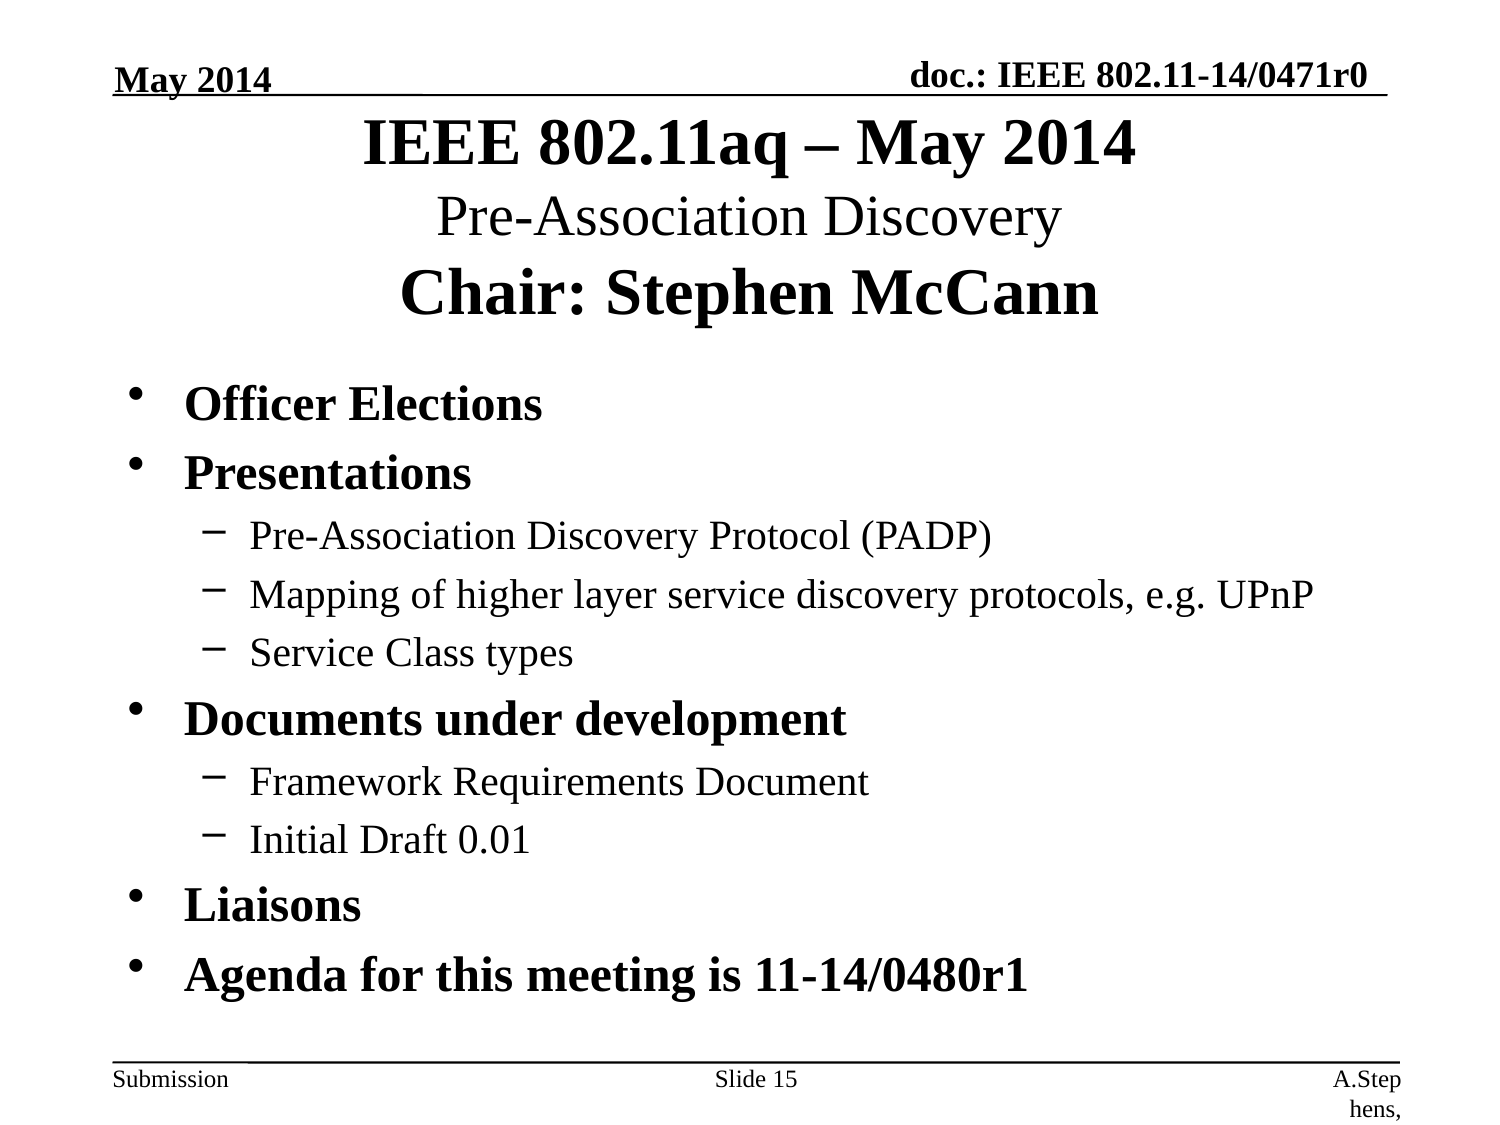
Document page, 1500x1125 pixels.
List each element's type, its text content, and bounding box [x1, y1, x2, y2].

slide_number Slide 15 [712, 1062, 800, 1093]
title IEEE 802.11aq – May 2014 Pre-Association Discovery Chair: Stephen McCann [112, 125, 1388, 300]
footer A.Stephens, Intel, D. Stanley, Aruba [1325, 1062, 1402, 1093]
list Officer Elections Presentations Pre-Association Discovery Protocol (PADP) Mapping of higher layer service discovery protocols, e.g. UPnP Service Class types Documents under development Framework Requirements Document Initial Draft 0.01 Liaisons Agenda for this meeting is 11-14/0480r1 [112, 362, 1388, 1013]
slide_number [114, 54, 374, 101]
